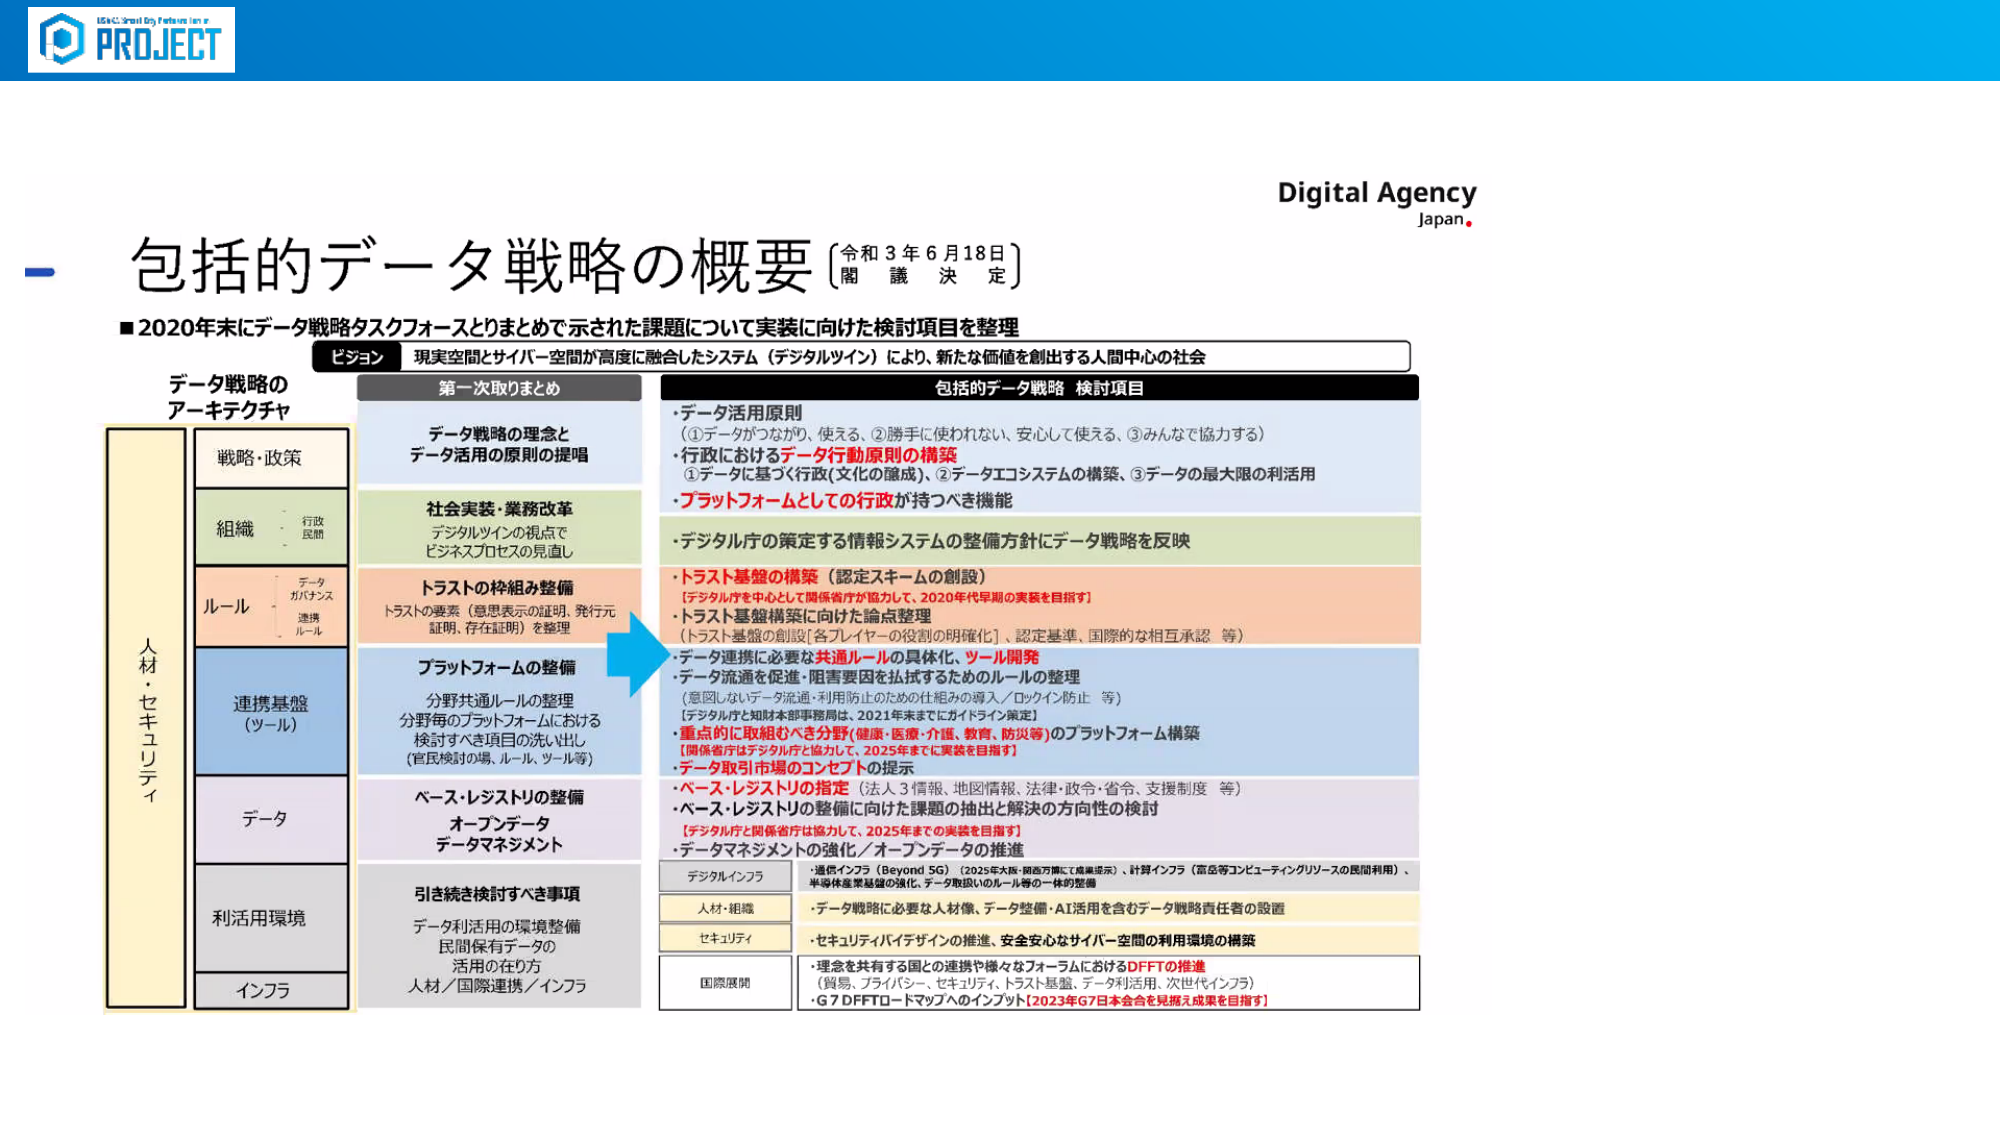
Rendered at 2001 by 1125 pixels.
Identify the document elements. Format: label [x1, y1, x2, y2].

picture [40, 13, 223, 71]
picture [25, 174, 1492, 1015]
